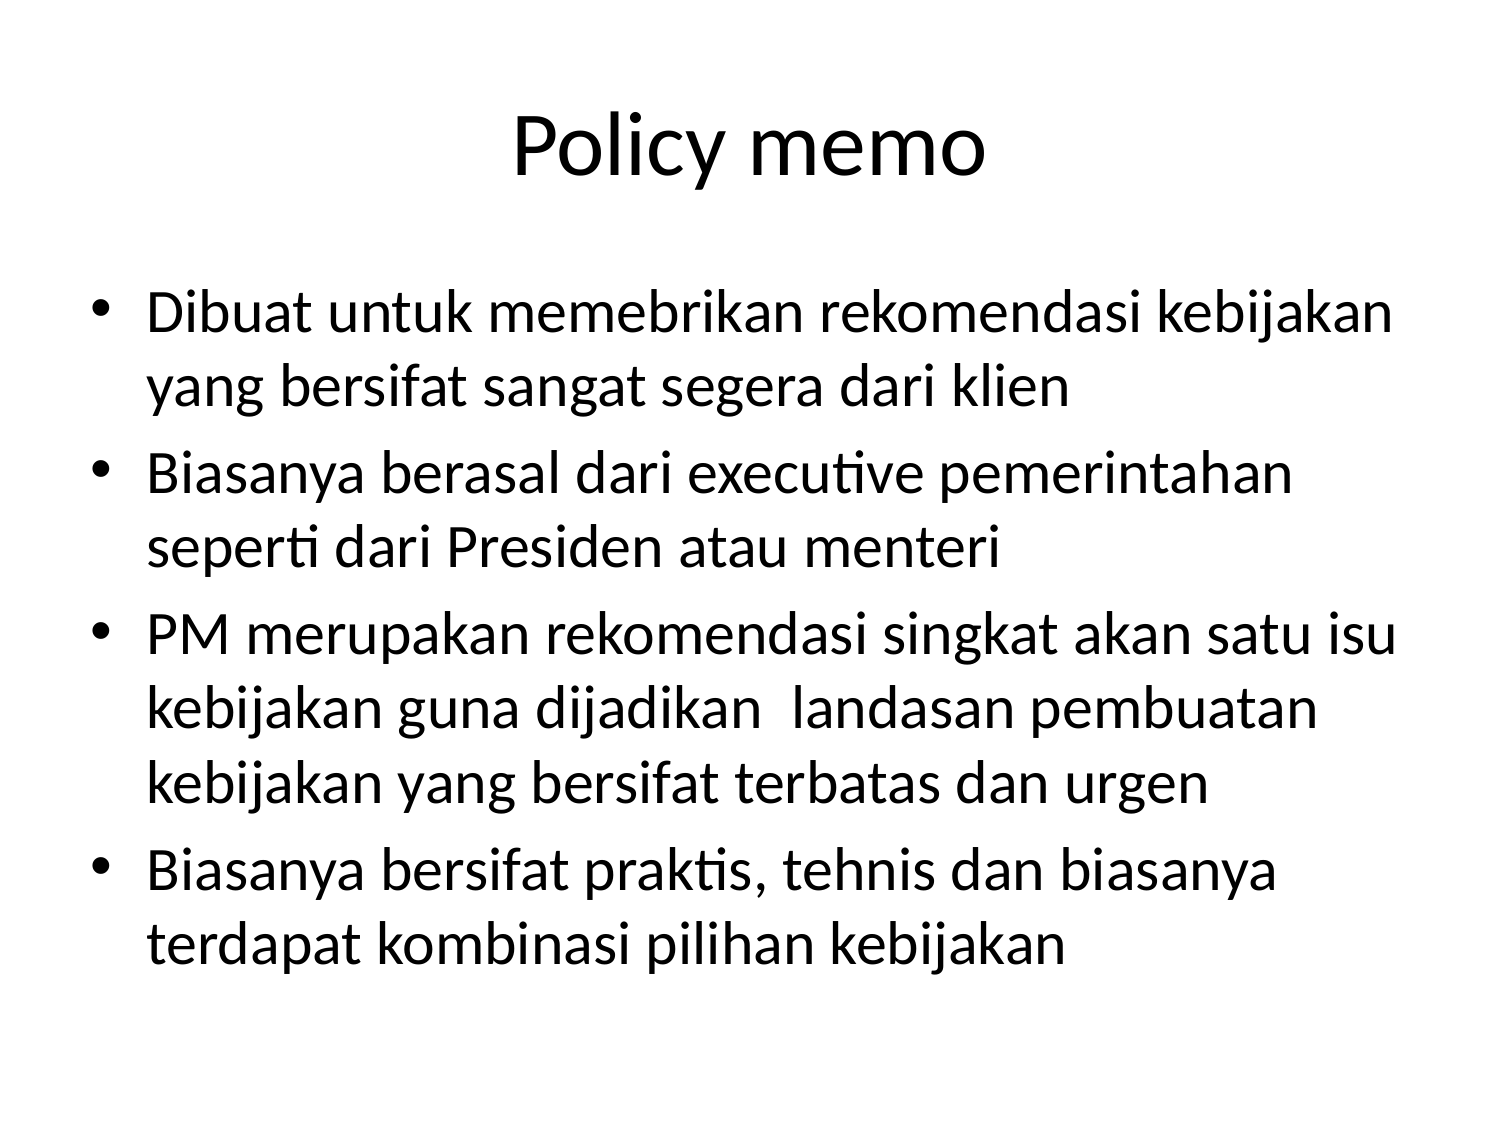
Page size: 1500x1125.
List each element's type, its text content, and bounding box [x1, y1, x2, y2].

title Policy memo [75, 45, 1425, 233]
list Dibuat untuk memebrikan rekomendasi kebijakan yang bersifat sangat segera dari klien Biasanya berasal dari executive pemerintahan seperti dari Presiden atau menteri PM merupakan rekomendasi singkat akan satu isu kebijakan guna dijadikan landasan pembuatan kebijakan yang bersifat terbatas dan urgen Biasanya bersifat praktis, tehnis dan biasanya terdapat kombinasi pilihan kebijakan [75, 262, 1425, 1005]
